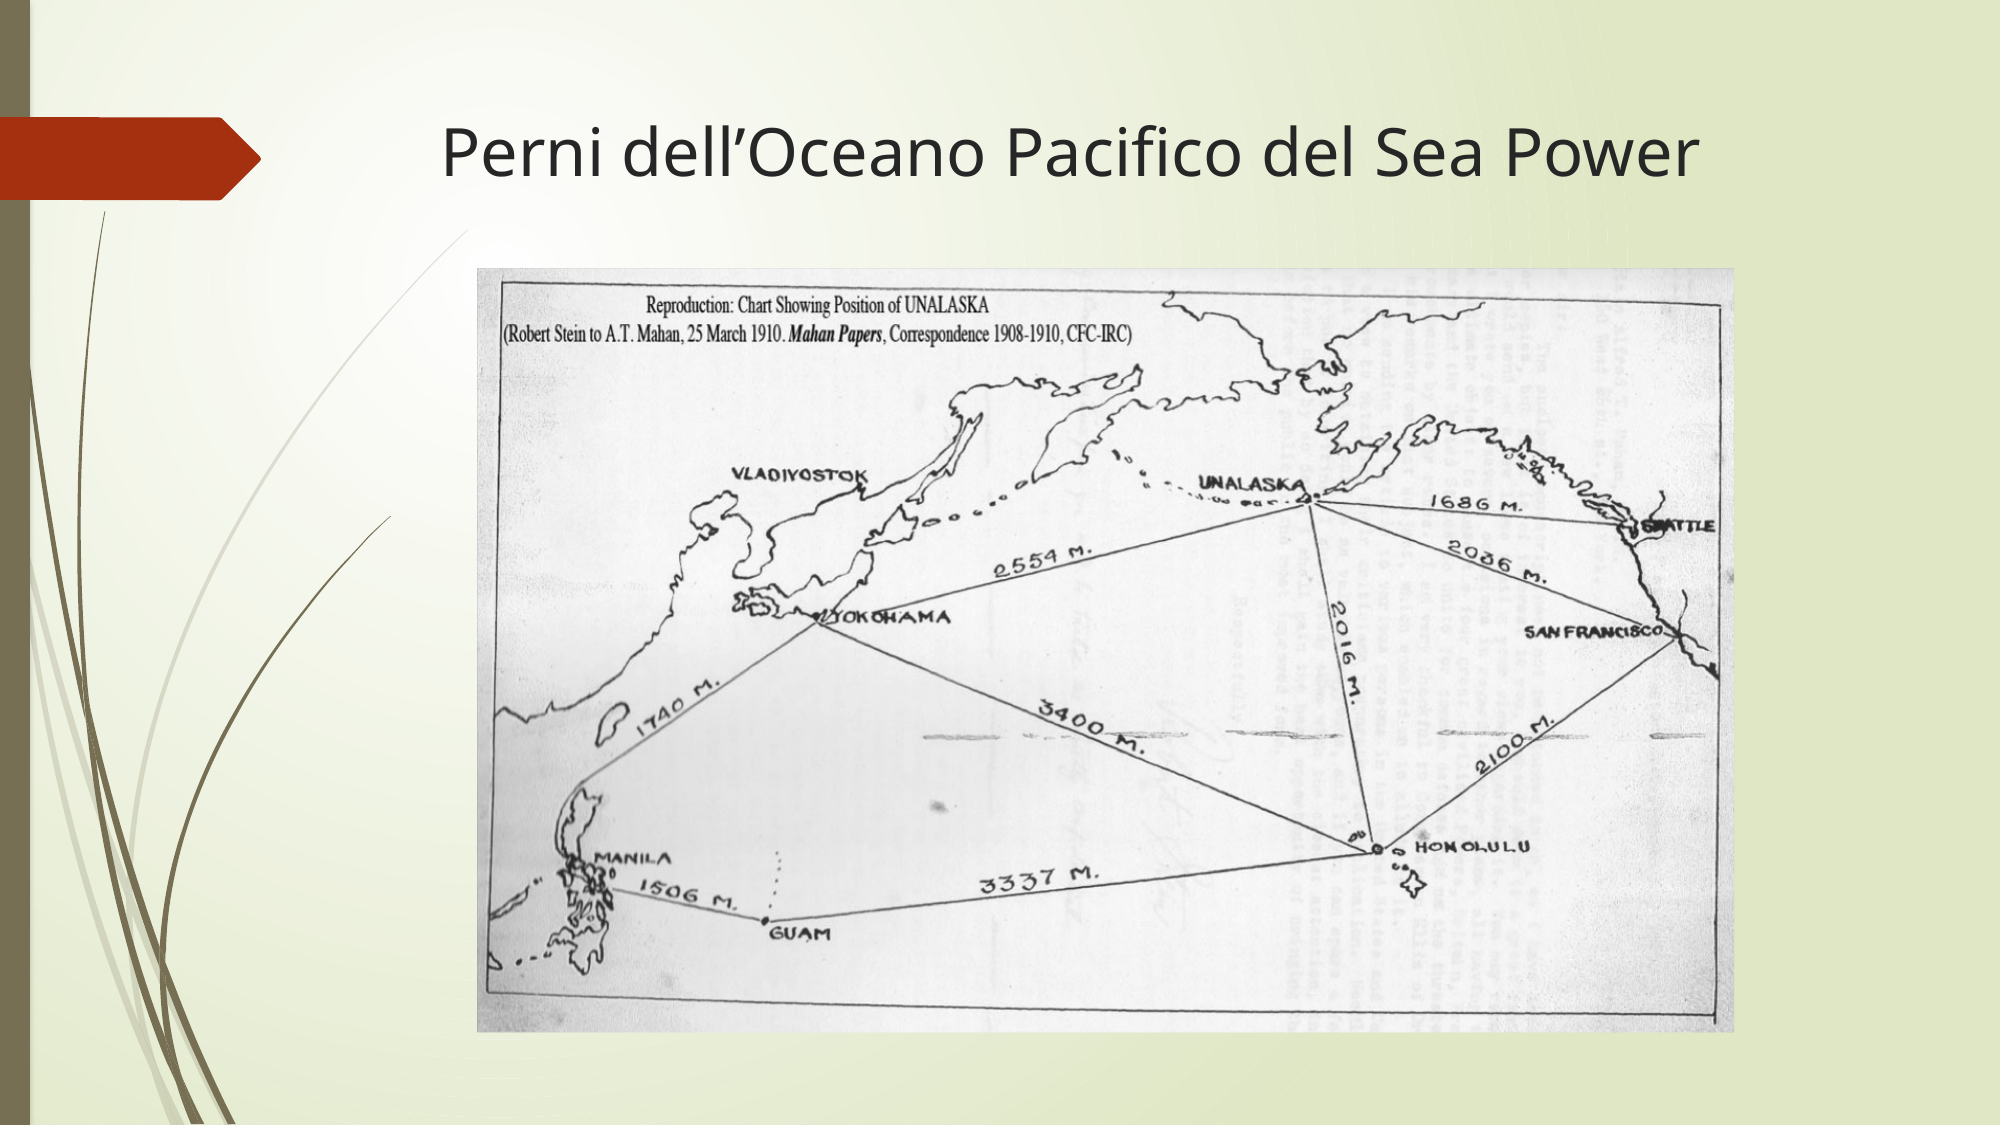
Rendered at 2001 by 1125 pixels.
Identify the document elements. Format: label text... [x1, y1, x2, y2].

title Perni dell’Oceano Pacifico del Sea Power [425, 102, 1888, 266]
picture [323, 267, 1888, 1033]
